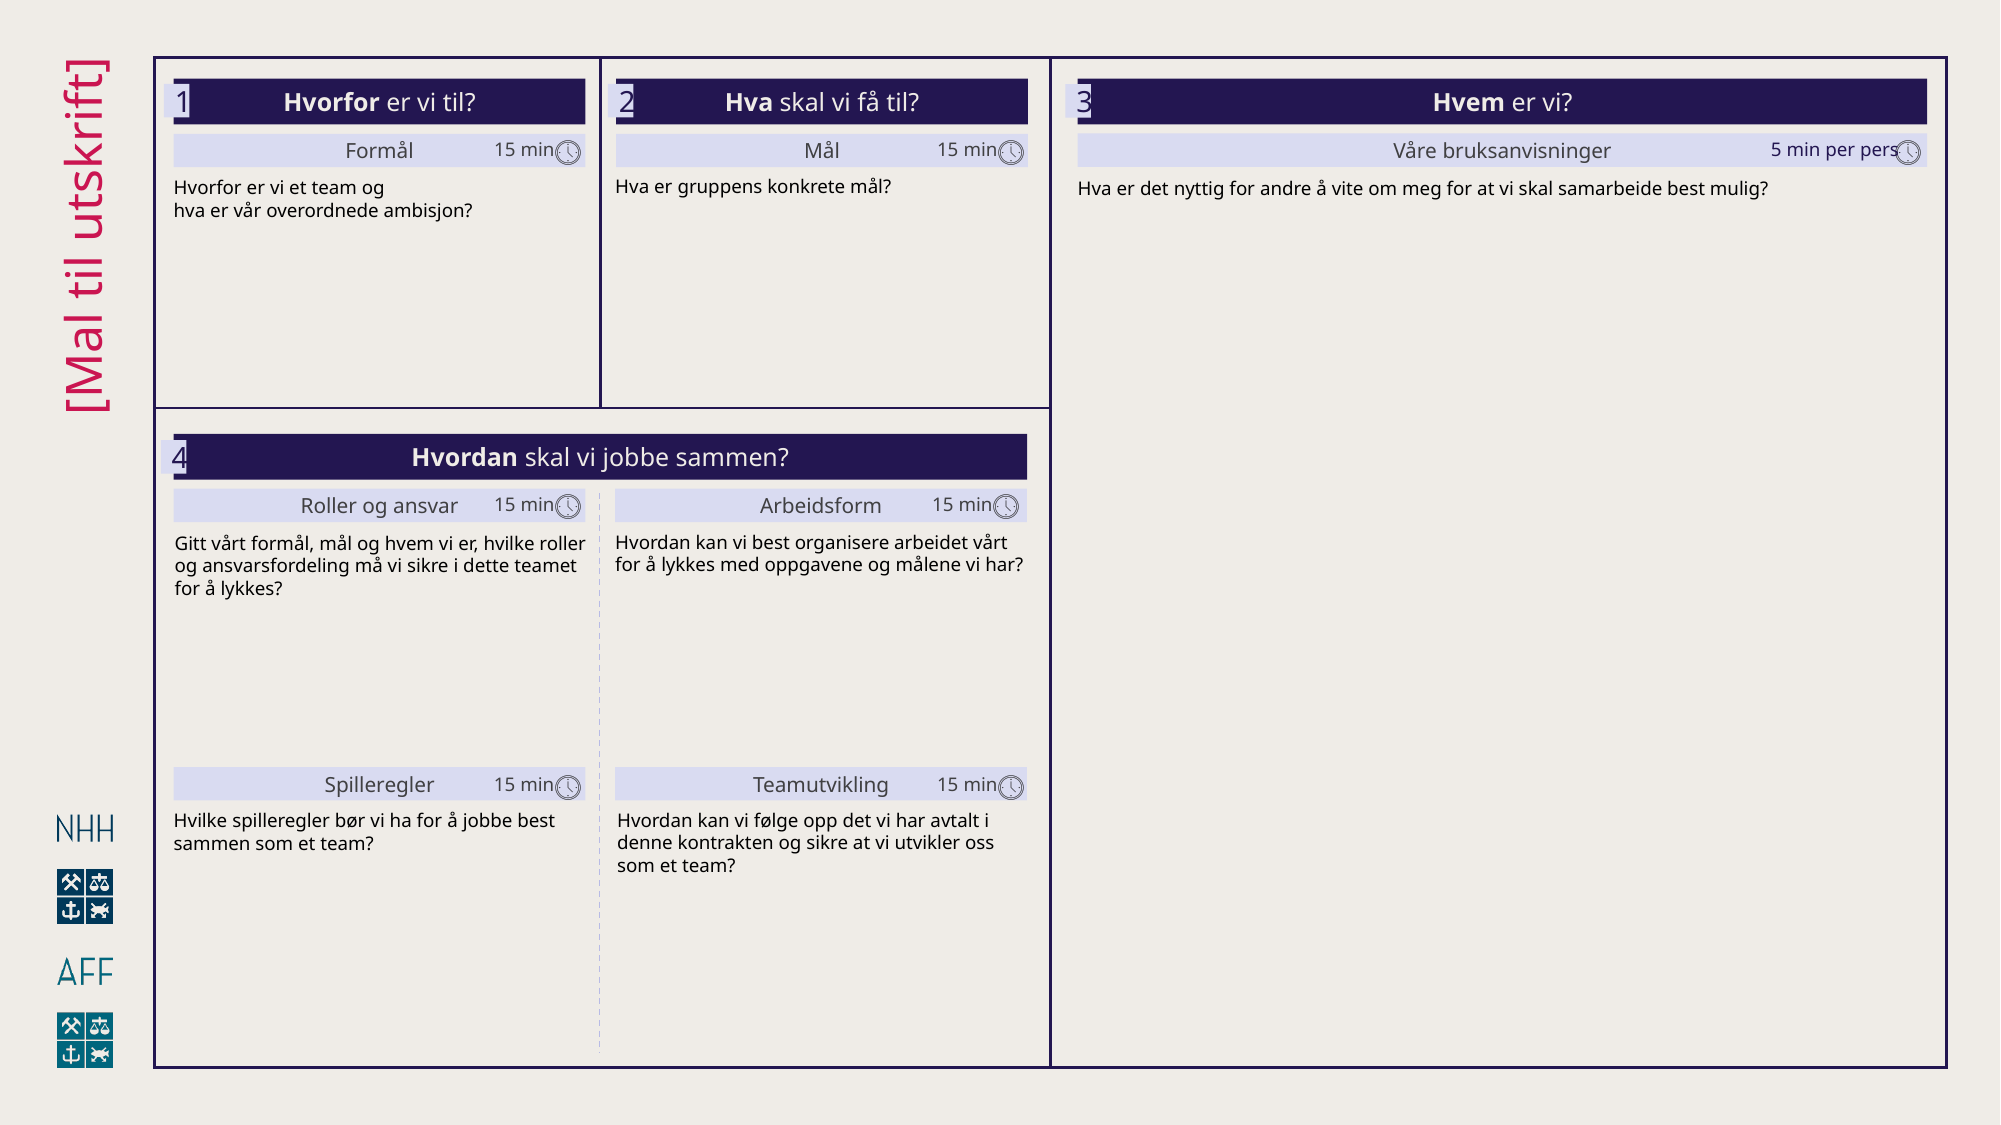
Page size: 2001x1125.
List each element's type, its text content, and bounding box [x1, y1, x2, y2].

text_box Hvordan skal vi jobbe sammen? [173, 433, 1028, 481]
text_box Hvordan kan vi følge opp det vi har avtalt i denne kontrakten og sikre at vi utvikler oss som et team? [617, 808, 1029, 877]
picture [102, 961, 113, 973]
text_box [495, 772, 584, 803]
text_box Arbeidsform [614, 488, 1028, 523]
picture [101, 1028, 109, 1034]
text_box Spilleregler [173, 766, 586, 801]
text_box Formål [173, 133, 586, 168]
text_box Hvorfor er vi til? [173, 78, 586, 125]
picture [93, 1018, 106, 1024]
text_box Våre bruksanvisninger [1077, 132, 1928, 168]
text_box Gitt vårt formål, mål og hvem vi er, hvilke roller og ansvarsfordeling må vi sikre i dette teamet for å lykkes? [174, 531, 587, 599]
text_box Hvordan kan vi best organisere arbeidet vårt for å lykkes med oppgavene og målene vi har? [615, 530, 1027, 576]
text_box Hva er det nyttig for andre å vite om meg for at vi skal samarbeide best mulig? [1077, 176, 1808, 199]
text_box Hva er gruppens konkrete mål? [615, 175, 1027, 198]
text_box [154, 56, 1947, 1068]
text_box Teamutvikling [614, 766, 1028, 801]
text_box 1 [163, 83, 190, 118]
text_box Hva skal vi få til? [615, 78, 1029, 125]
text_box Hvilke spilleregler bør vi ha for å jobbe best sammen som et team? [173, 808, 586, 854]
text_box 2 [607, 83, 634, 118]
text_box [939, 137, 1027, 168]
text_box 3 [1064, 83, 1092, 119]
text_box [939, 772, 1027, 803]
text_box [934, 491, 1022, 522]
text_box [496, 137, 584, 168]
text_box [1776, 137, 1924, 168]
text_box 4 [160, 439, 187, 475]
text_box Hvem er vi? [1077, 78, 1928, 125]
picture [57, 814, 113, 924]
text_box Roller og ansvar [173, 488, 586, 523]
title [Mal til utskrift] [58, 57, 120, 688]
picture [66, 1046, 77, 1063]
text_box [496, 491, 584, 522]
picture [63, 966, 71, 977]
text_box Mål [615, 133, 1029, 168]
text_box Hvorfor er vi et team og hva er vår overordnede ambisjon? [173, 176, 586, 222]
picture [57, 957, 113, 1012]
picture [92, 1050, 108, 1058]
